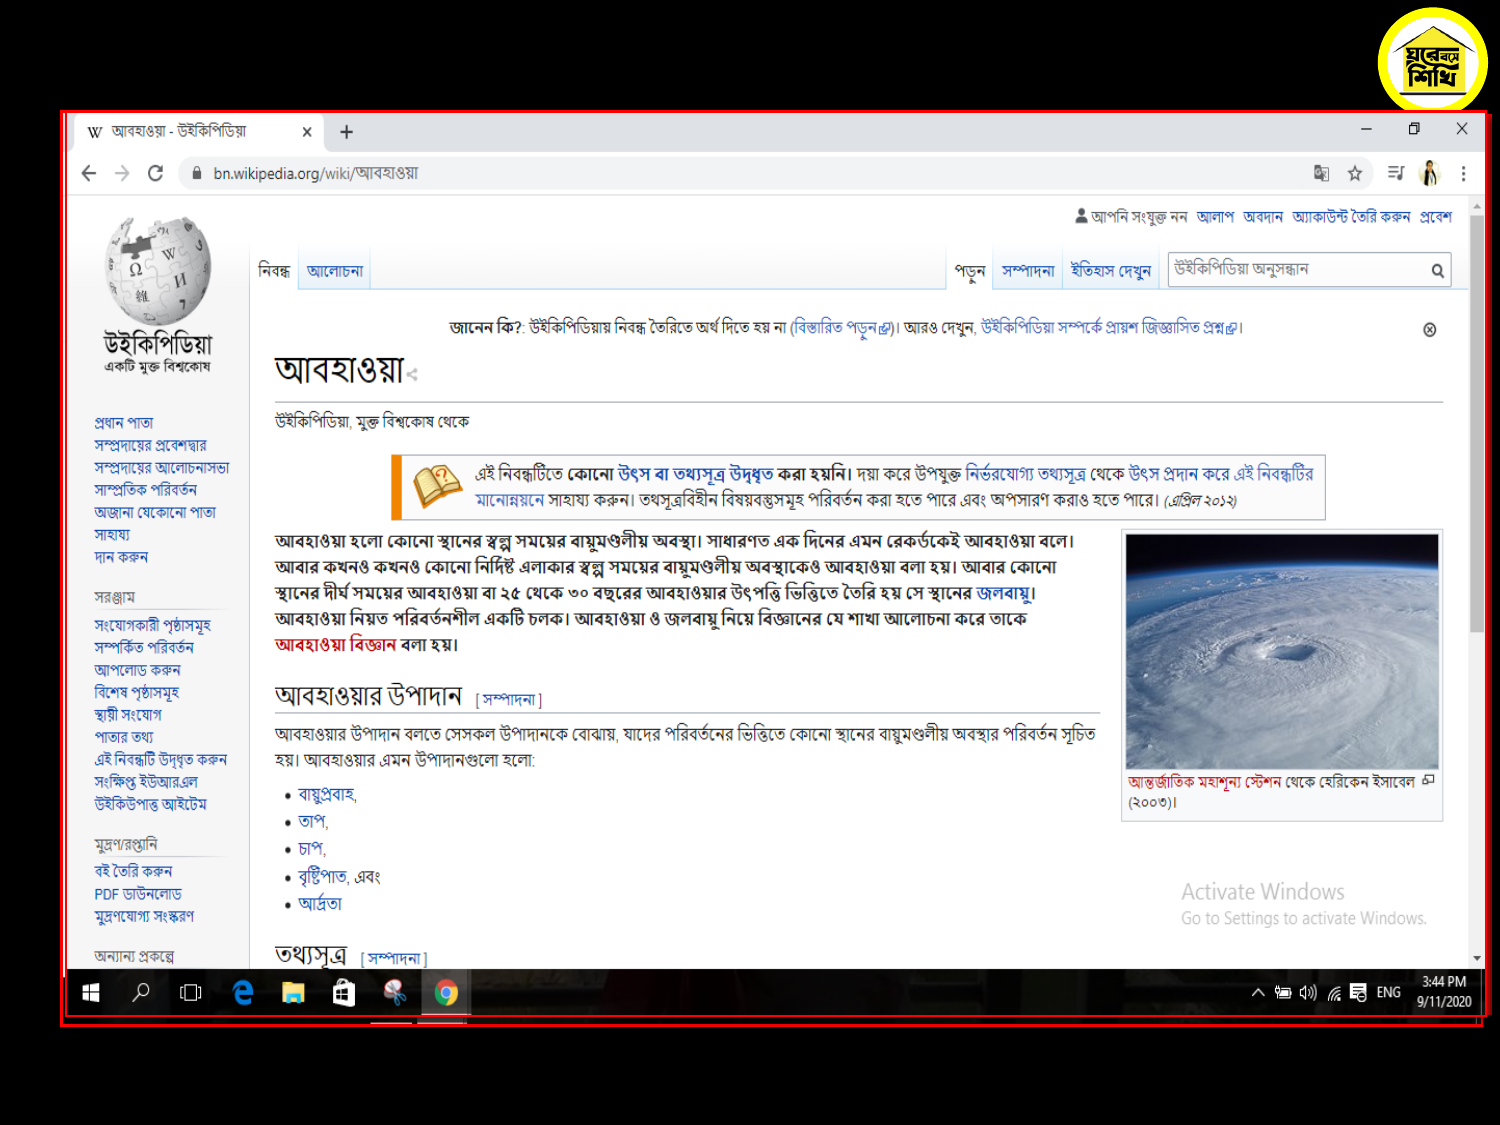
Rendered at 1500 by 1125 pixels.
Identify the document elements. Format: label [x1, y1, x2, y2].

picture [62, 11, 1490, 1025]
